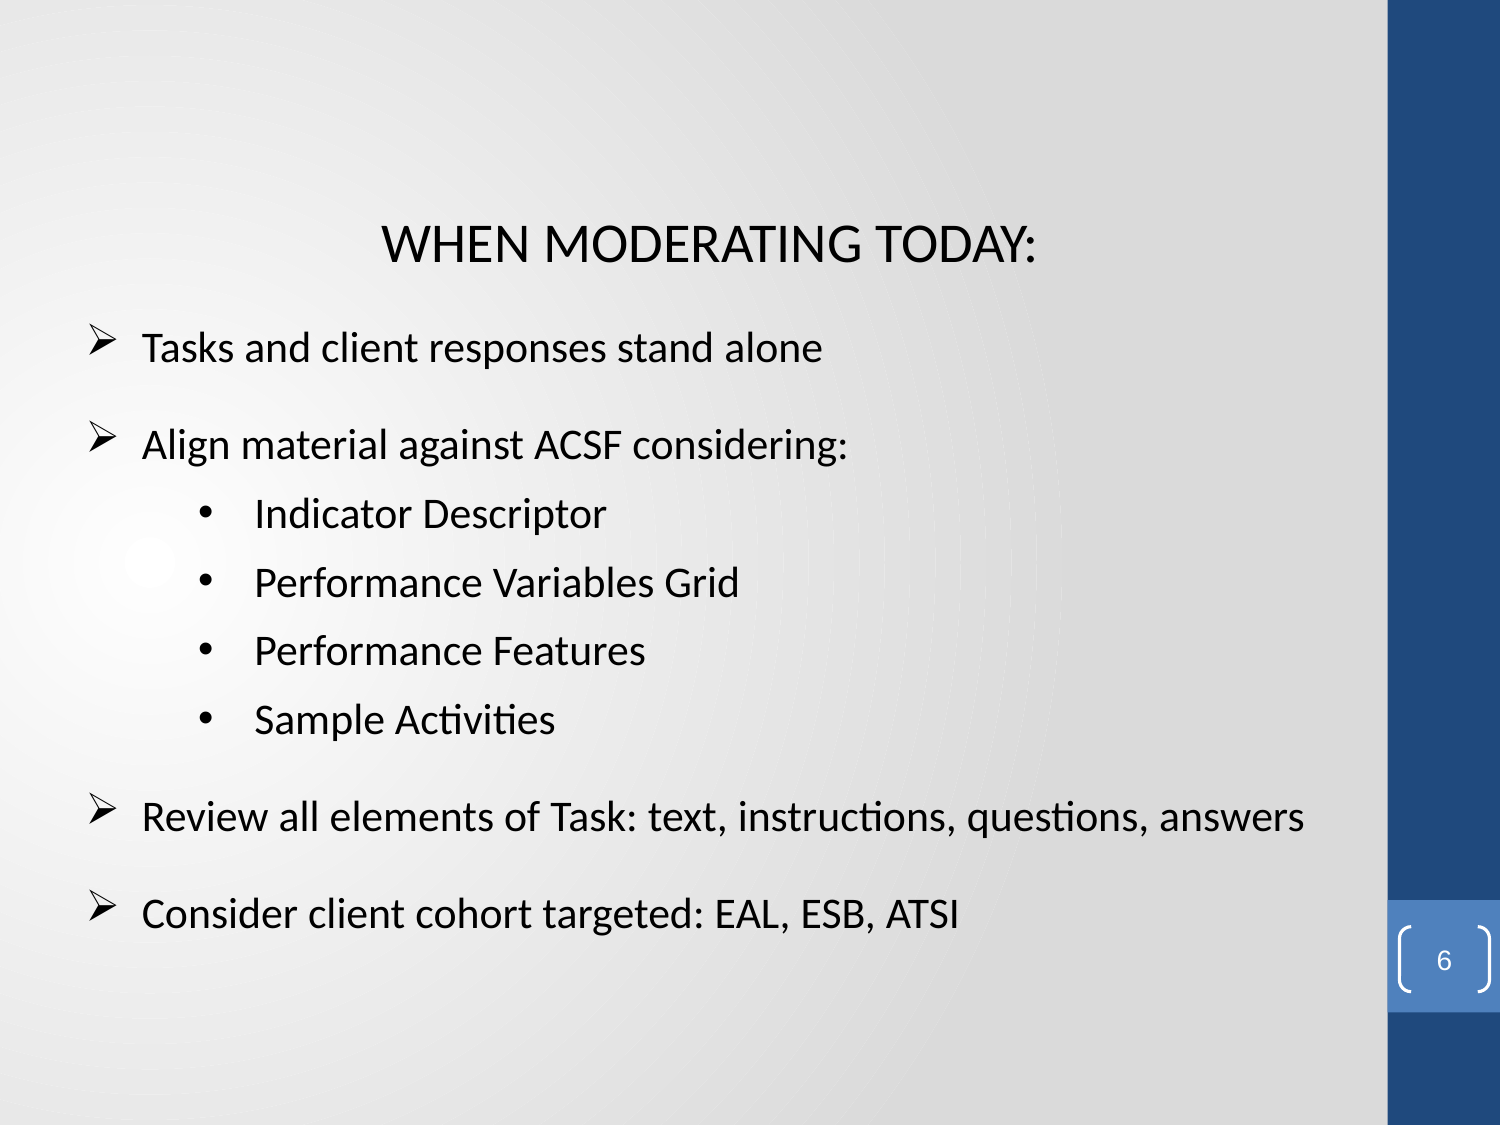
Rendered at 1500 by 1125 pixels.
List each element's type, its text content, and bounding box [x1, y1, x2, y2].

text_box WHEN MODERATING TODAY: Tasks and client responses stand alone Align material against ACSF considering: Indicator Descriptor Performance Variables Grid Performance Features Sample Activities Review all elements of Task: text, instructions, questions, answers Consider client cohort targeted: EAL, ESB, ATSI [70, 194, 1350, 1014]
slide_number 6 [1397, 925, 1492, 994]
